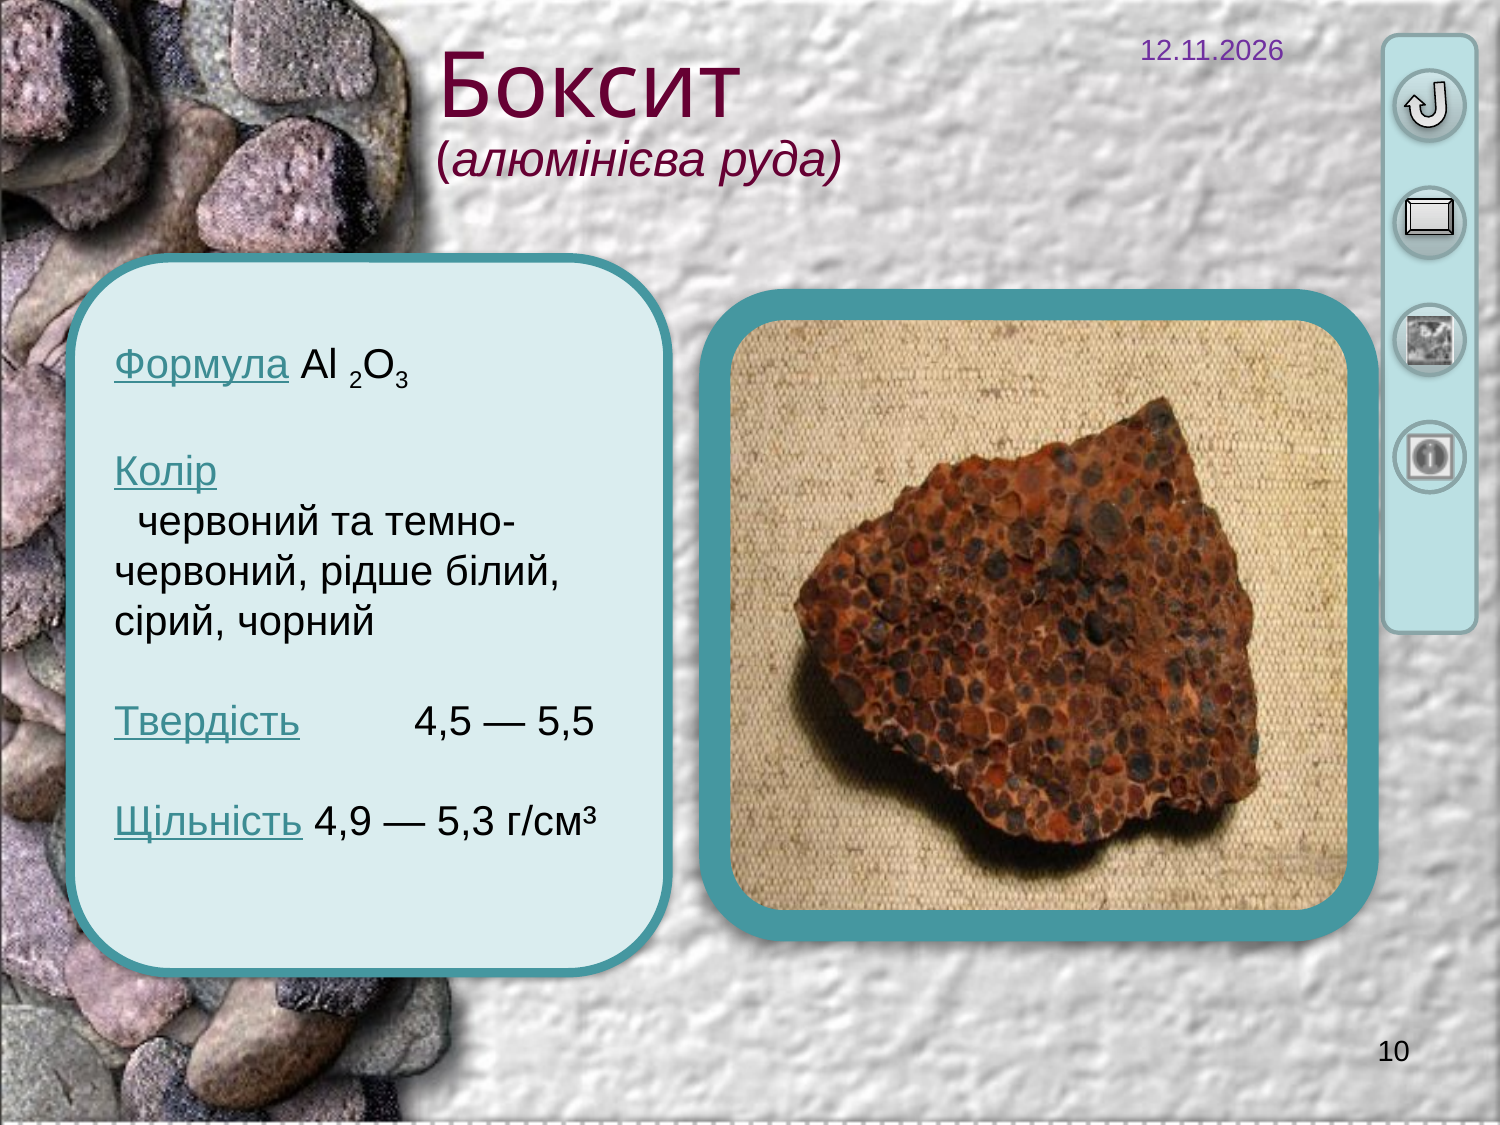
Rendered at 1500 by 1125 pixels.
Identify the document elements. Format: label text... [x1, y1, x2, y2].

text_box [1392, 302, 1467, 366]
text_box Боксит (алюмінієва руда) [421, 35, 1360, 195]
text_box [1392, 185, 1467, 260]
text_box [1394, 421, 1466, 493]
text_box [1412, 373, 1447, 378]
text_box Формула Al 2O3 Колір червоний та темно- червоний, рідше білий, сірий, чорний Твердість 4,5 — 5,5 Щільність 4,9 — 5,3 г/см³ [67, 254, 672, 976]
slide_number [1124, 23, 1476, 102]
slide_number 10 [1074, 1024, 1426, 1103]
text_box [1394, 70, 1466, 141]
text_box [1380, 32, 1479, 635]
picture [0, 0, 1500, 1125]
